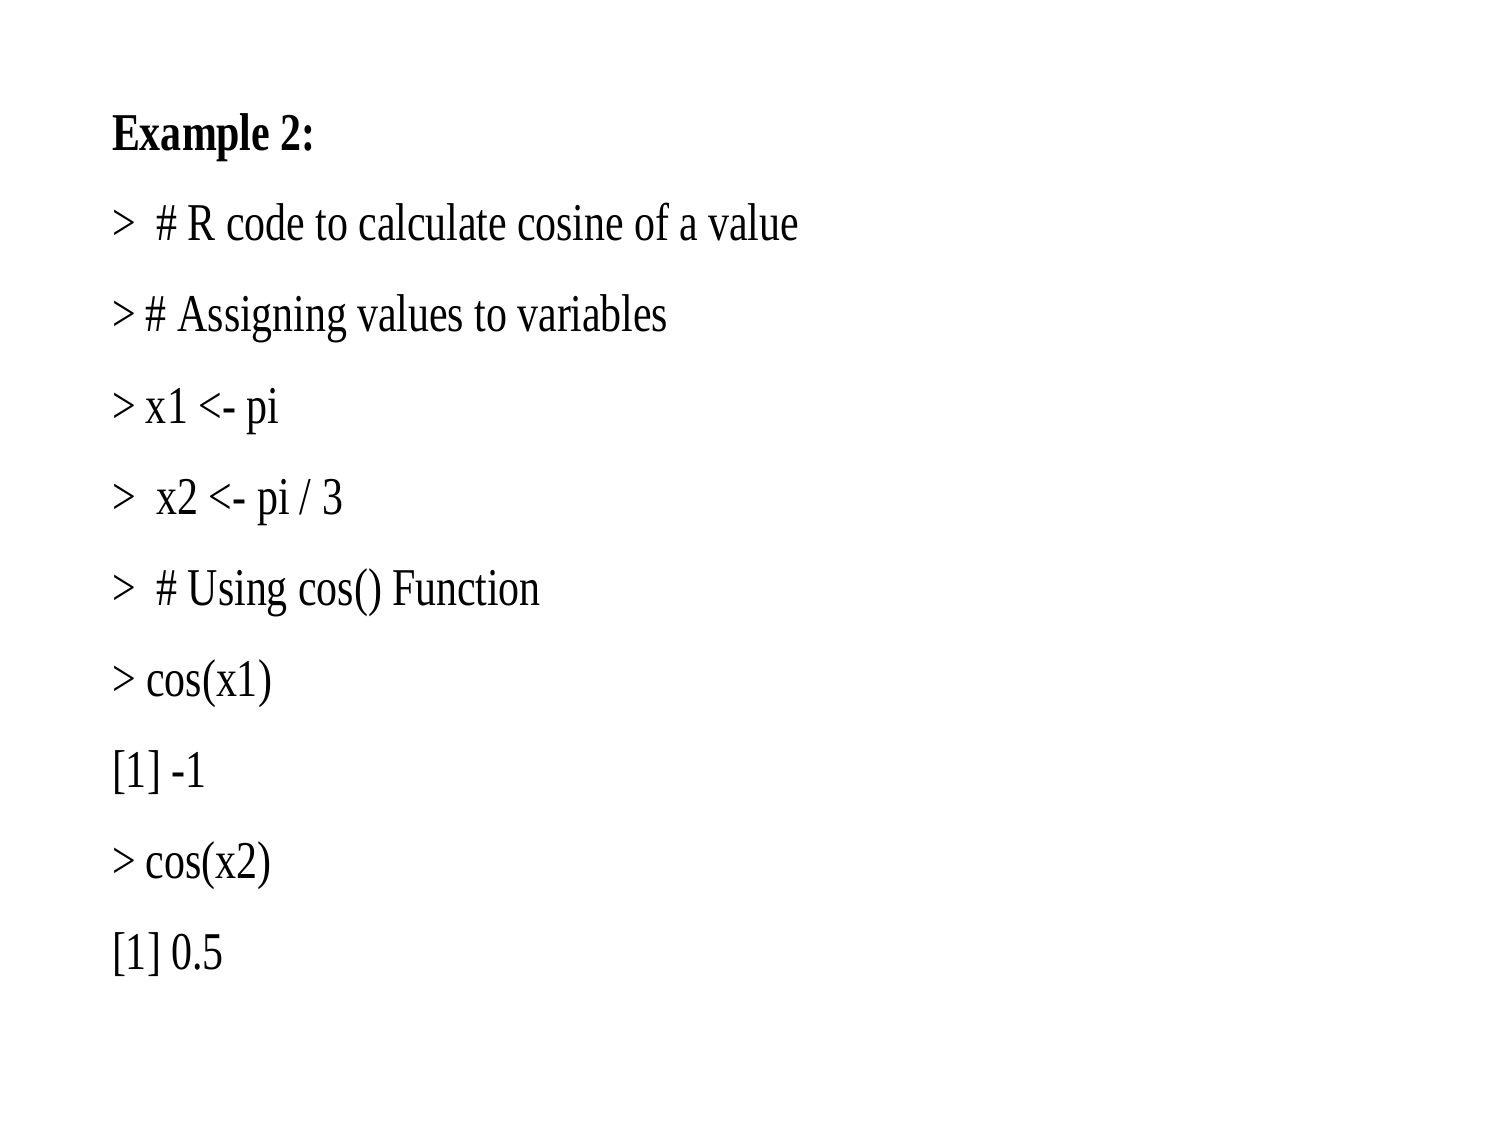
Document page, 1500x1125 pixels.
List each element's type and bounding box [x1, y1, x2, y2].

picture [111, 101, 1353, 1107]
